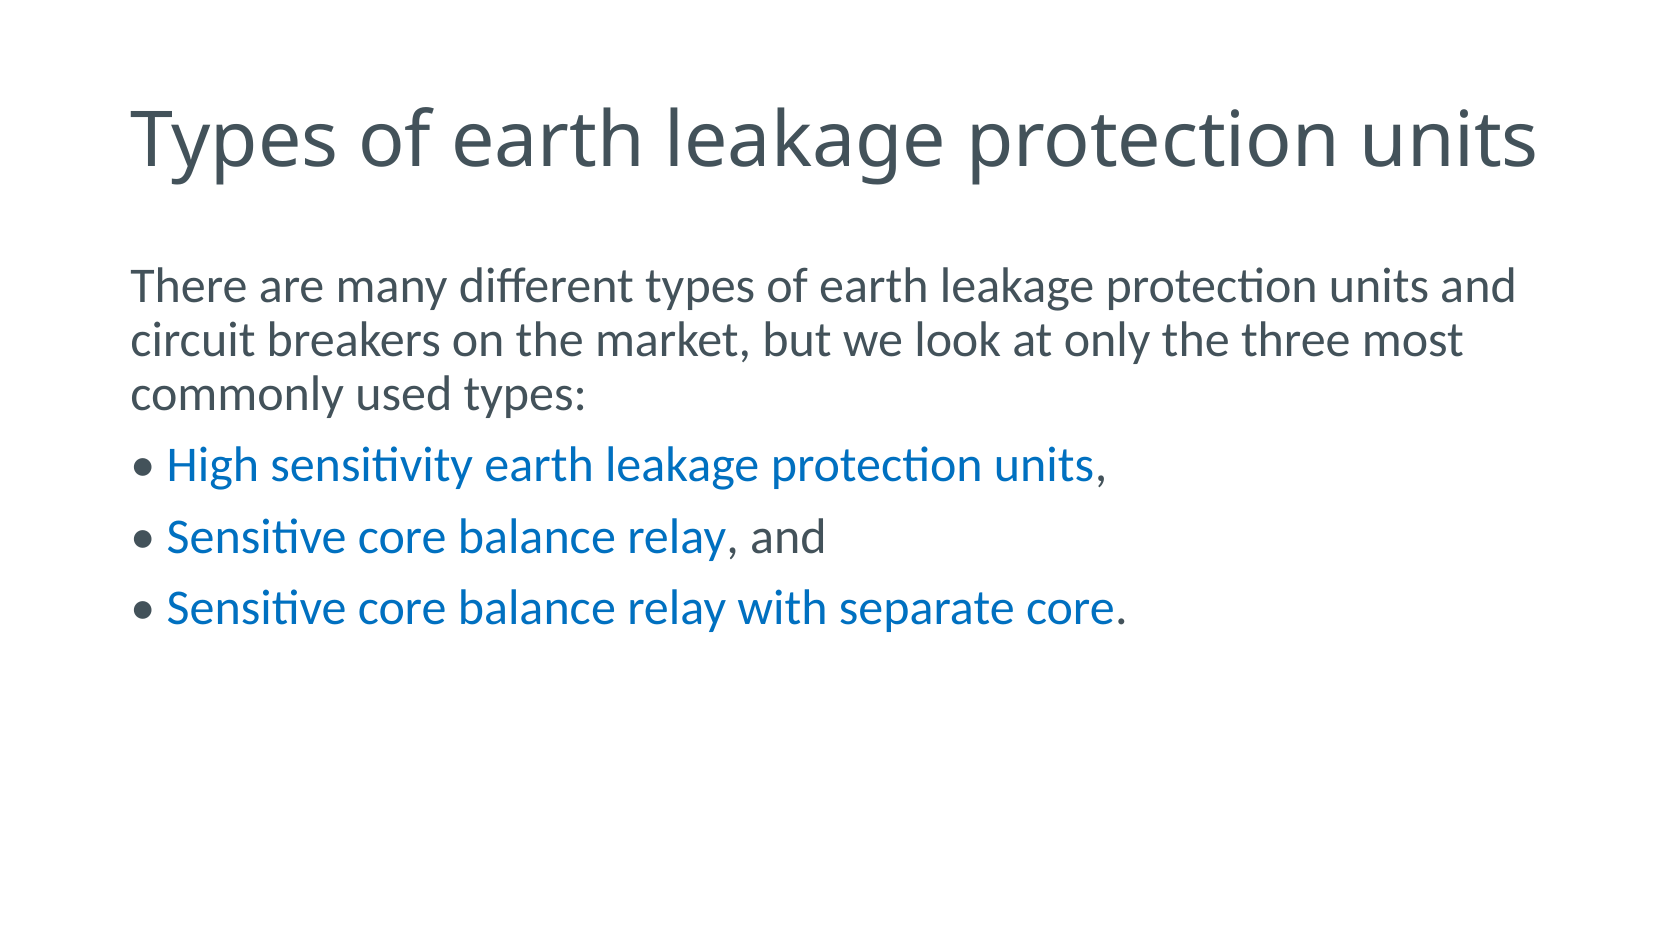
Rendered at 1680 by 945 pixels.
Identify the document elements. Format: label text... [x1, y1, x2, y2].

list There are many different types of earth leakage protection units and circuit breakers on the market, but we look at only the three most commonly used types: • High sensitivity earth leakage protection units, • Sensitive core balance relay, and • Sensitive core balance relay with separate core. [115, 251, 1565, 851]
title Types of earth leakage protection units [115, 50, 1565, 233]
